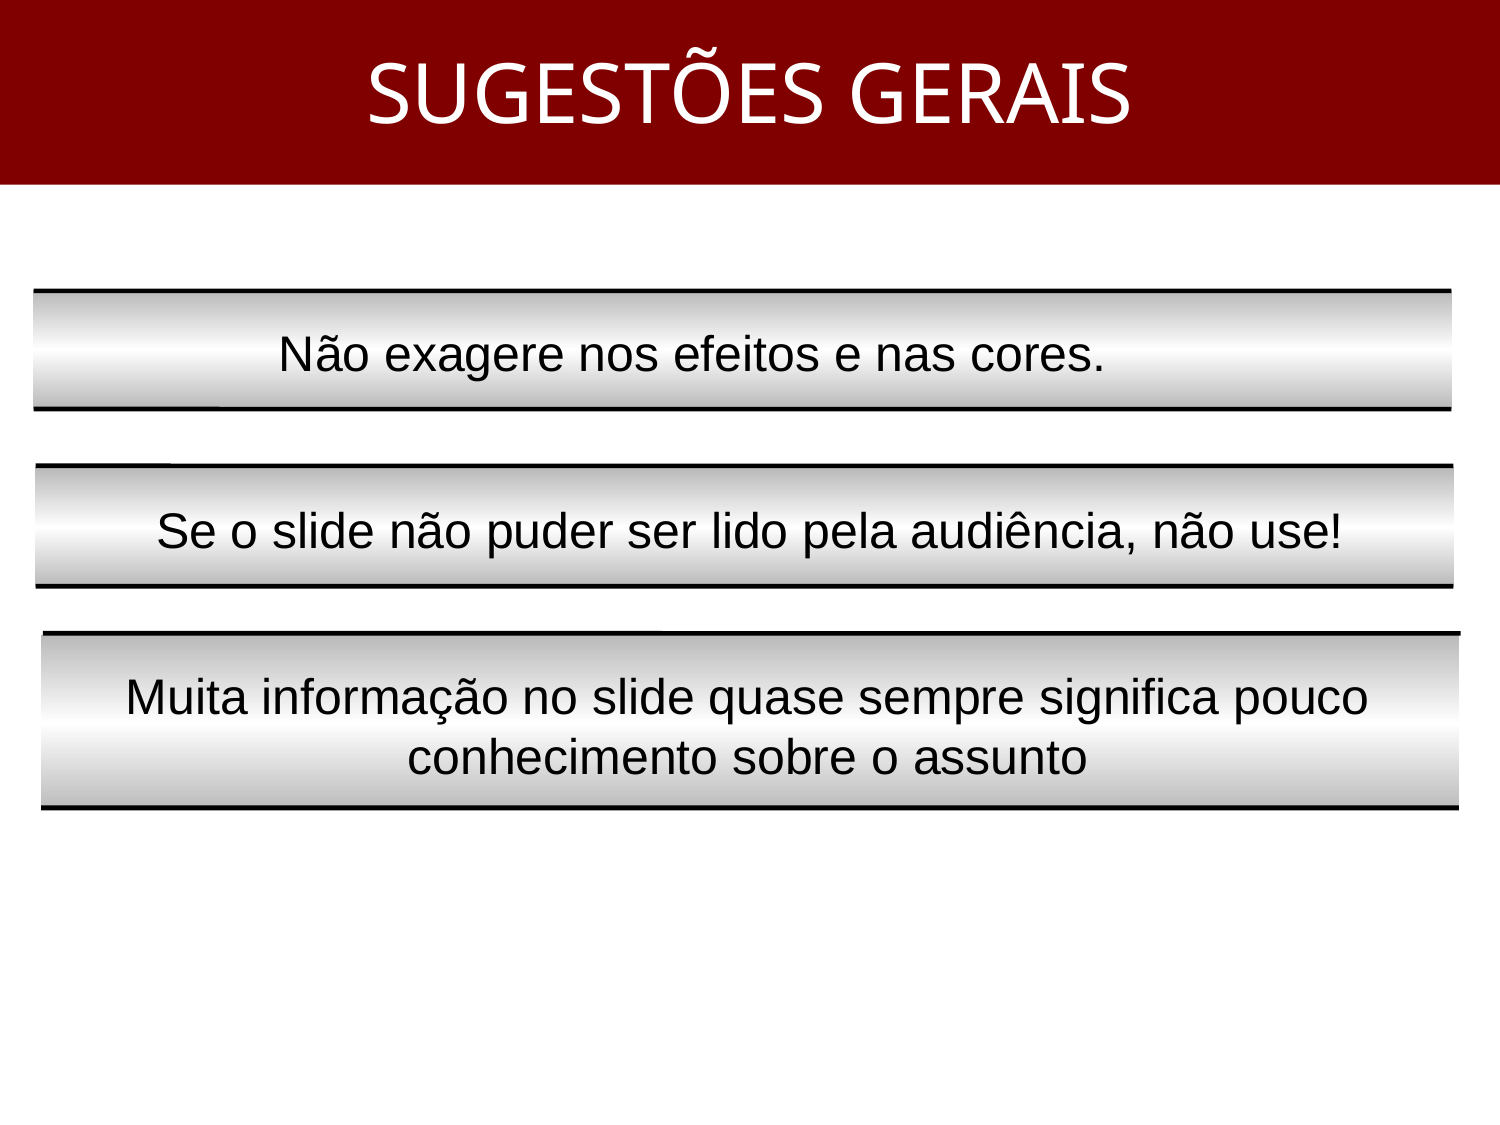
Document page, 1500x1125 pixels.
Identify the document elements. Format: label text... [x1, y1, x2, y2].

text_box Se o slide não puder ser lido pela audiência, não use! [35, 491, 1466, 567]
text_box SUGESTÕES GERAIS [0, 0, 1500, 185]
text_box [41, 635, 1459, 807]
text_box [35, 467, 1454, 491]
text_box [35, 567, 1454, 586]
text_box Muita informação no slide quase sempre significa pouco conhecimento sobre o assunto [80, 656, 1416, 792]
text_box Não exagere nos efeitos e nas cores. [33, 314, 1353, 390]
text_box [33, 291, 1452, 409]
